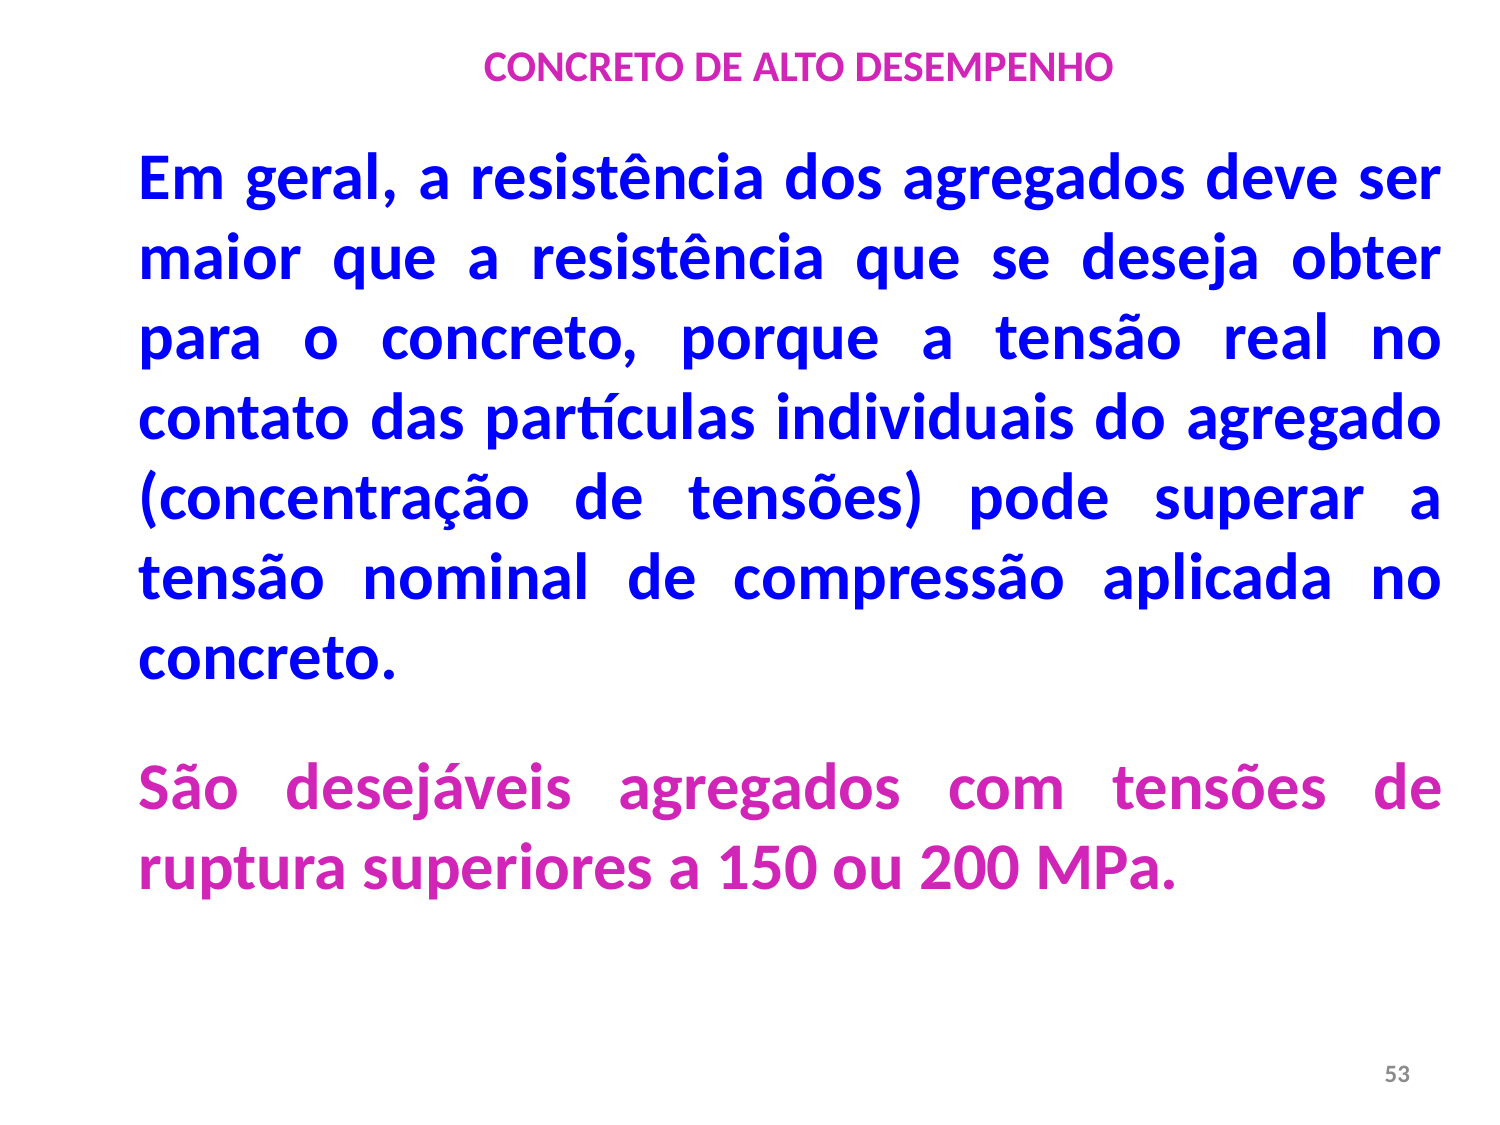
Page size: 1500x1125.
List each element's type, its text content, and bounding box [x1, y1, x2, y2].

text_box Em geral, a resistência dos agregados deve ser maior que a resistência que se deseja obter para o concreto, porque a tensão real no contato das partículas individuais do agregado (concentração de tensões) pode superar a tensão nominal de compressão aplicada no concreto. São desejáveis agregados com tensões de ruptura superiores a 150 ou 200 MPa. [123, 125, 1459, 910]
text_box CONCRETO DE ALTO DESEMPENHO [123, 30, 1474, 102]
slide_number 53 [1074, 1042, 1425, 1103]
